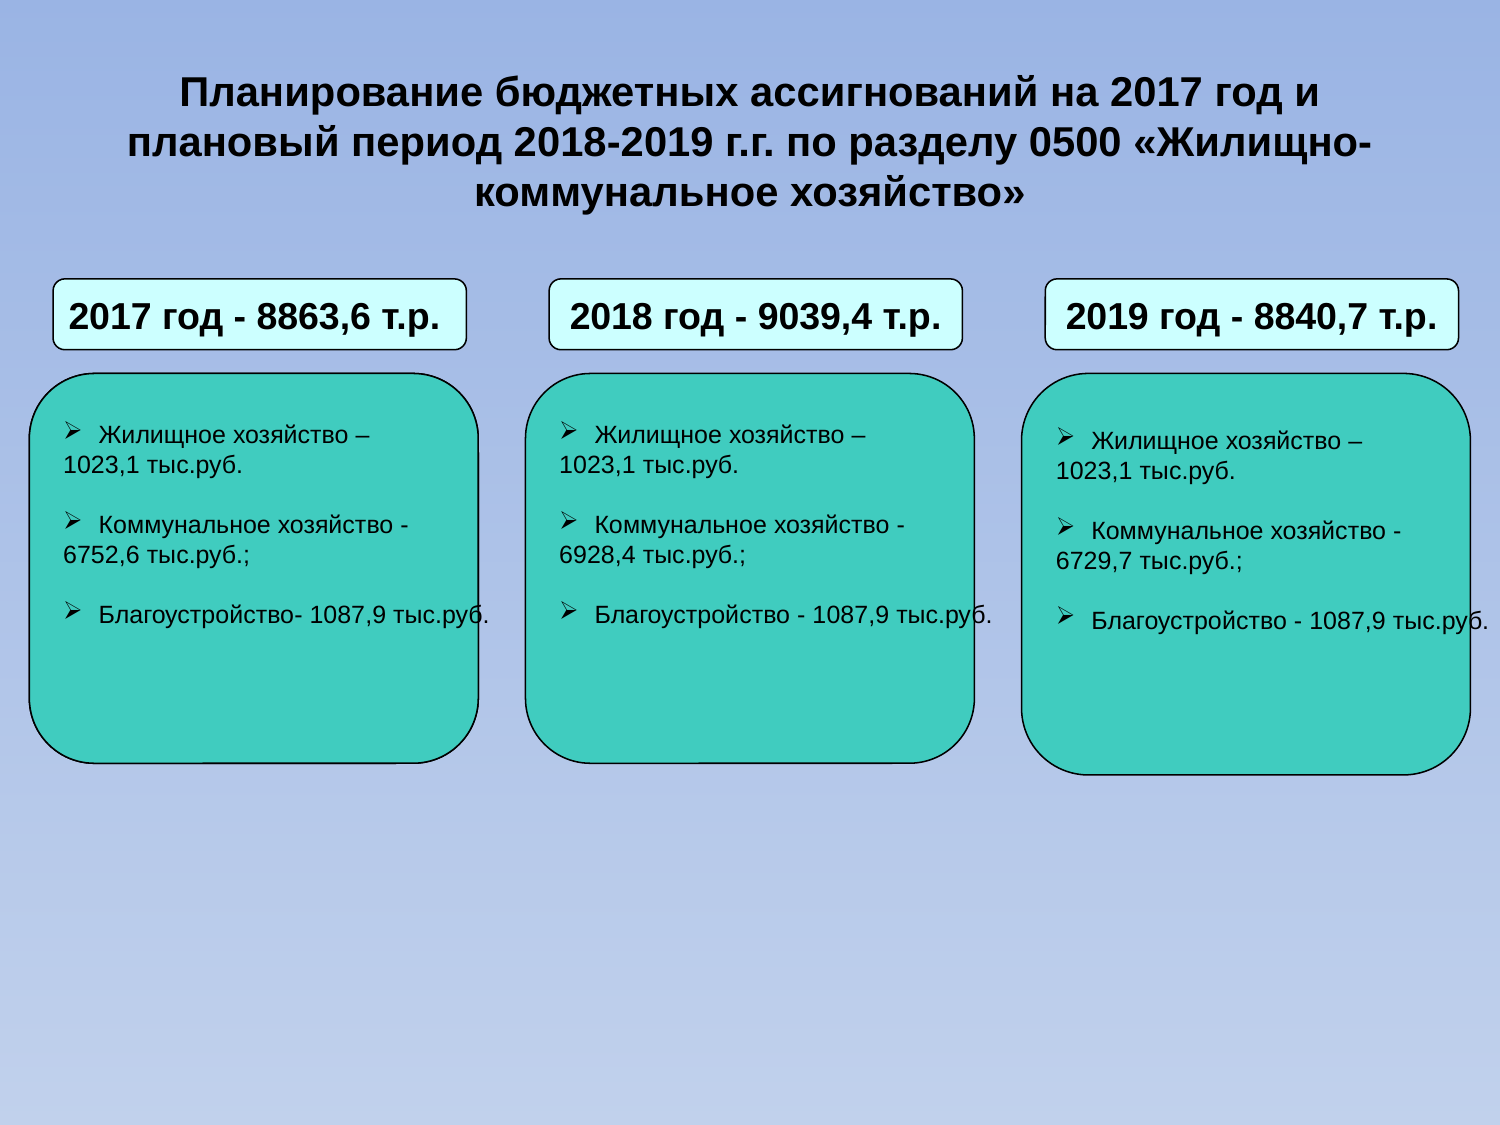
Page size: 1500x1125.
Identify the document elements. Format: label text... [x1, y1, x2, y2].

text_box 2019 год - 8840,7 т.р. [1045, 278, 1459, 350]
text_box 2017 год - 8863,6 т.р. [53, 278, 467, 350]
text_box 2018 год - 9039,4 т.р. [549, 278, 963, 350]
text_box Жилищное хозяйство – 1023,1 тыс.руб. Коммунальное хозяйство - 6928,4 тыс.руб.; Благоустройство - 1087,9 тыс.руб. [525, 373, 975, 764]
text_box Жилищное хозяйство – 1023,1 тыс.руб. Коммунальное хозяйство - 6729,7 тыс.руб.; Благоустройство - 1087,9 тыс.руб. [1021, 373, 1471, 775]
text_box Жилищное хозяйство – 1023,1 тыс.руб. Коммунальное хозяйство - 6752,6 тыс.руб.; Благоустройство- 1087,9 тыс.руб. [29, 373, 479, 764]
title Планирование бюджетных ассигнований на 2017 год и плановый период 2018-2019 г.г. по разделу 0500 «Жилищно-коммунальное хозяйство» [74, 45, 1426, 234]
